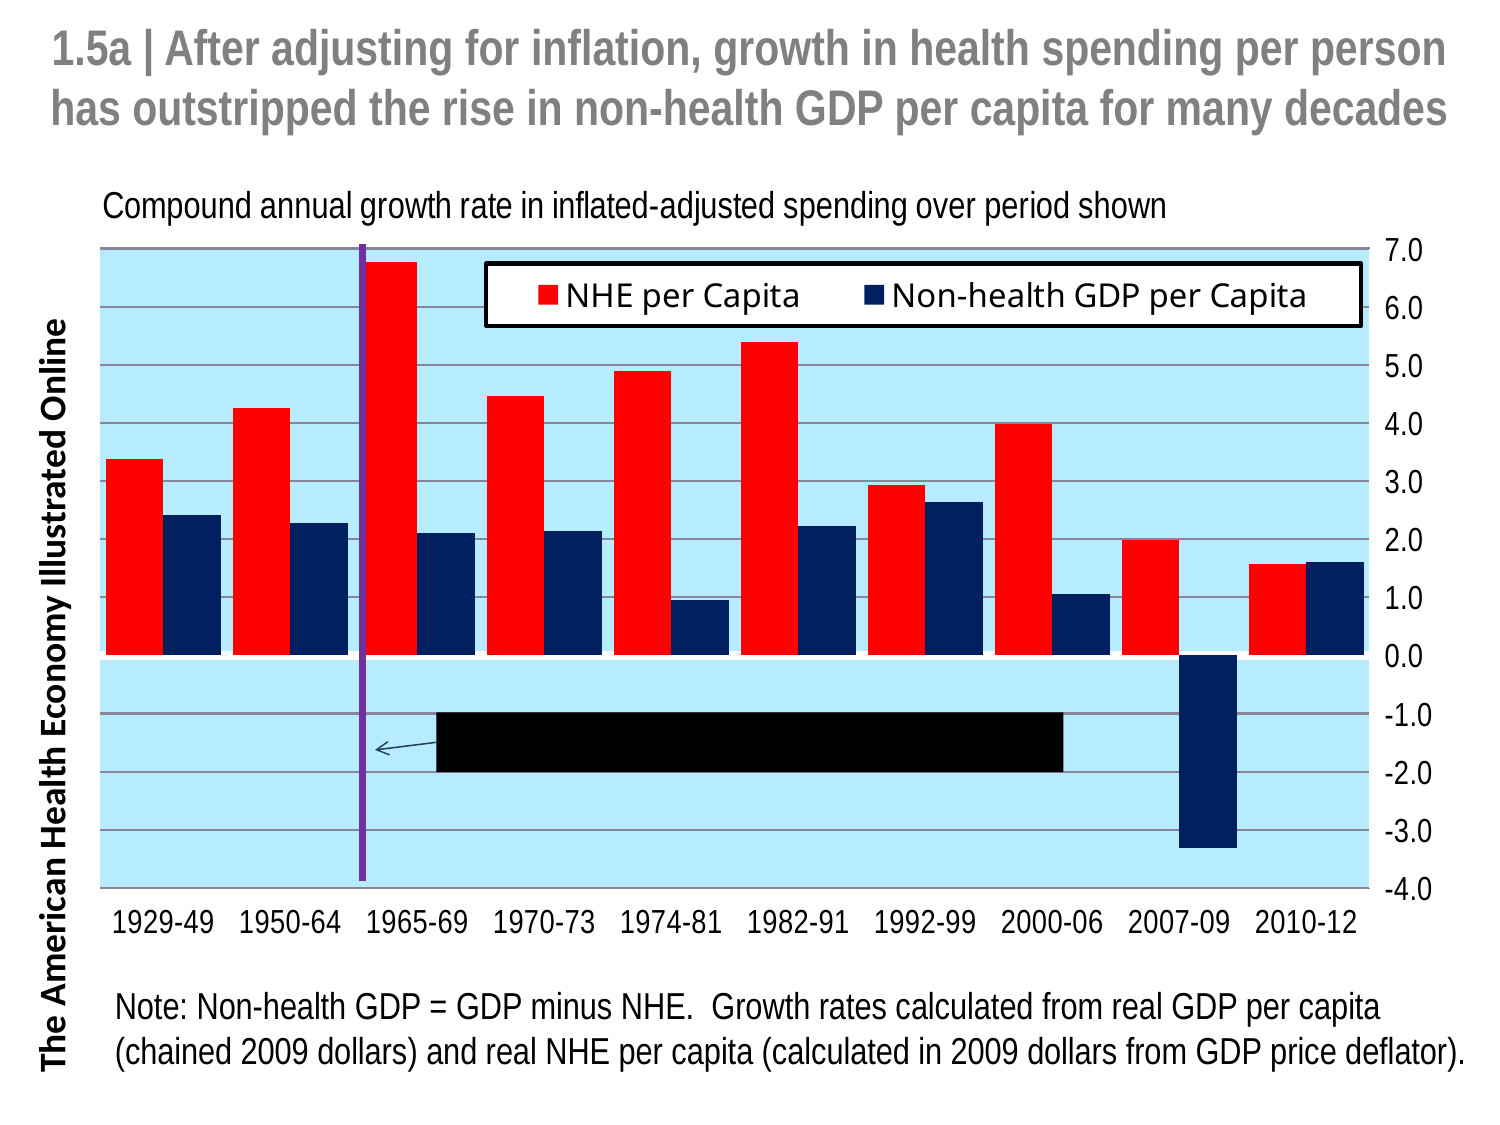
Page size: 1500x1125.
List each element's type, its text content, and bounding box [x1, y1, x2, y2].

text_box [374, 739, 448, 751]
chart [0, 137, 1493, 1125]
title 1.5a | After adjusting for inflation, growth in health spending per person has outstripped the rise in non-health GDP per capita for many decades [31, 0, 1469, 135]
